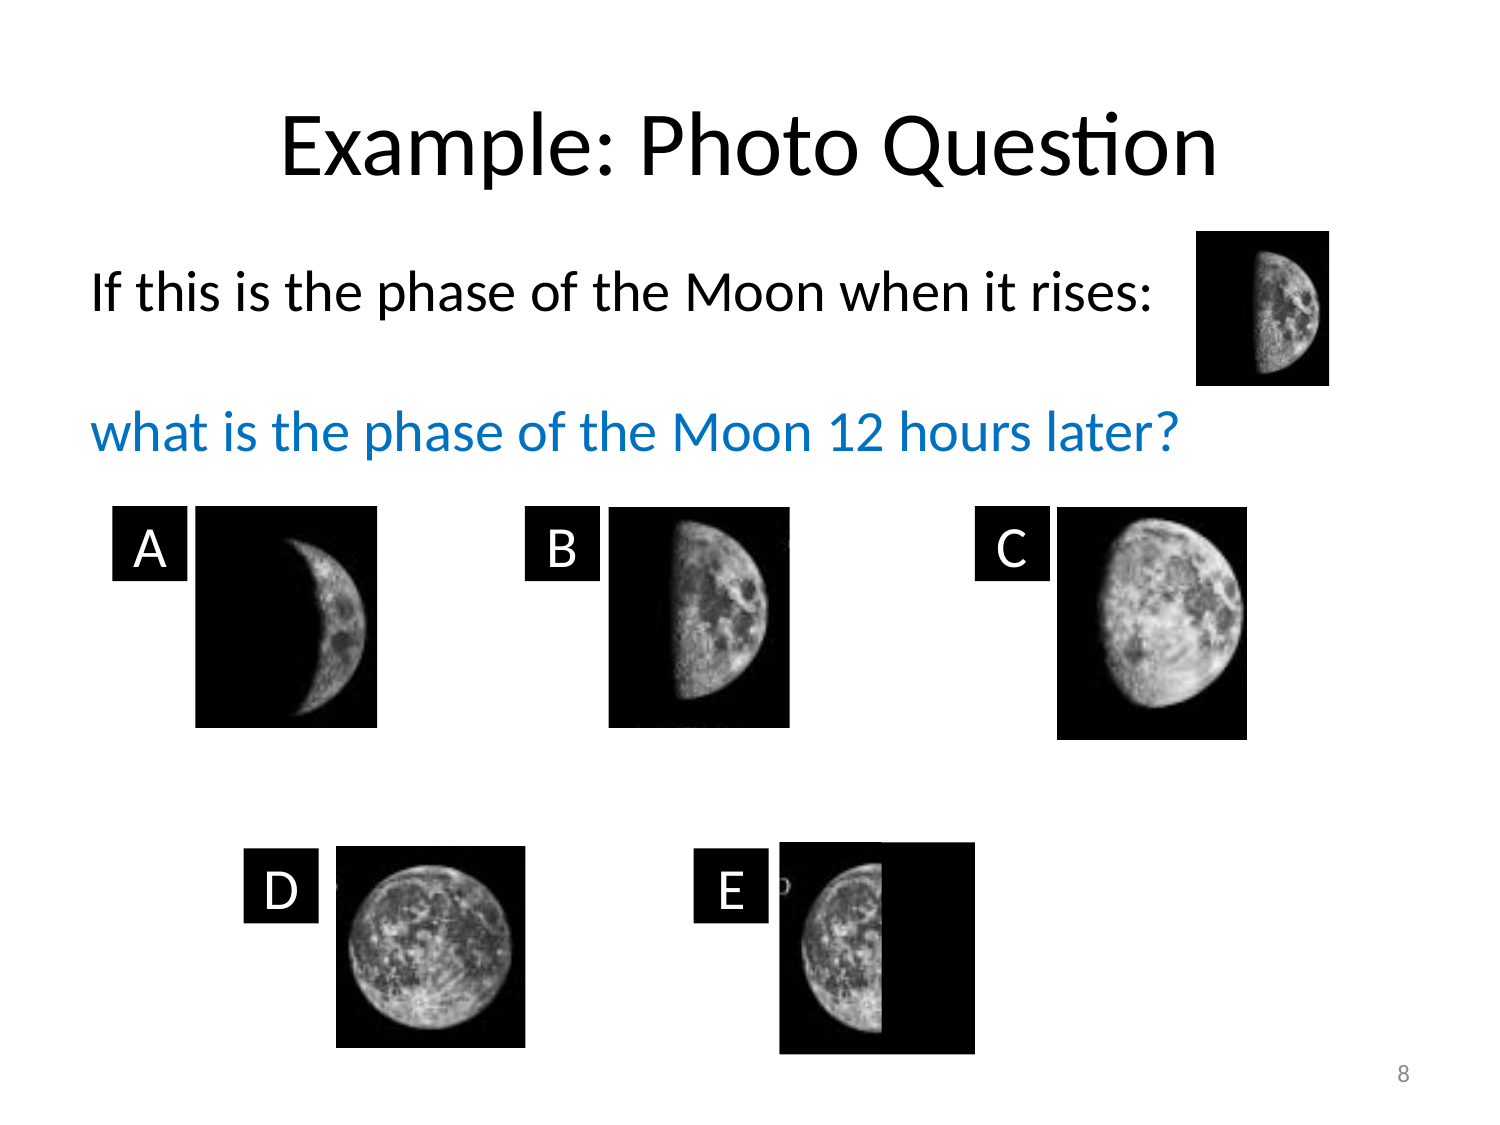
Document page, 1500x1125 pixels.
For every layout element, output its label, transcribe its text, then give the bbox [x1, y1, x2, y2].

picture [335, 845, 526, 1048]
text_box A [110, 504, 189, 583]
slide_number 8 [1074, 1042, 1425, 1103]
picture [1195, 231, 1330, 386]
picture [1056, 506, 1249, 740]
text_box E [692, 846, 771, 925]
picture [195, 506, 378, 729]
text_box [779, 842, 976, 1055]
text_box C [973, 504, 1052, 583]
title Example: Photo Question [75, 45, 1425, 233]
picture [608, 506, 791, 728]
text_box D [242, 846, 321, 925]
text_box B [523, 504, 602, 583]
list If this is the phase of the Moon when it rises: what is the phase of the Moon 12 hours later? [75, 245, 1200, 528]
